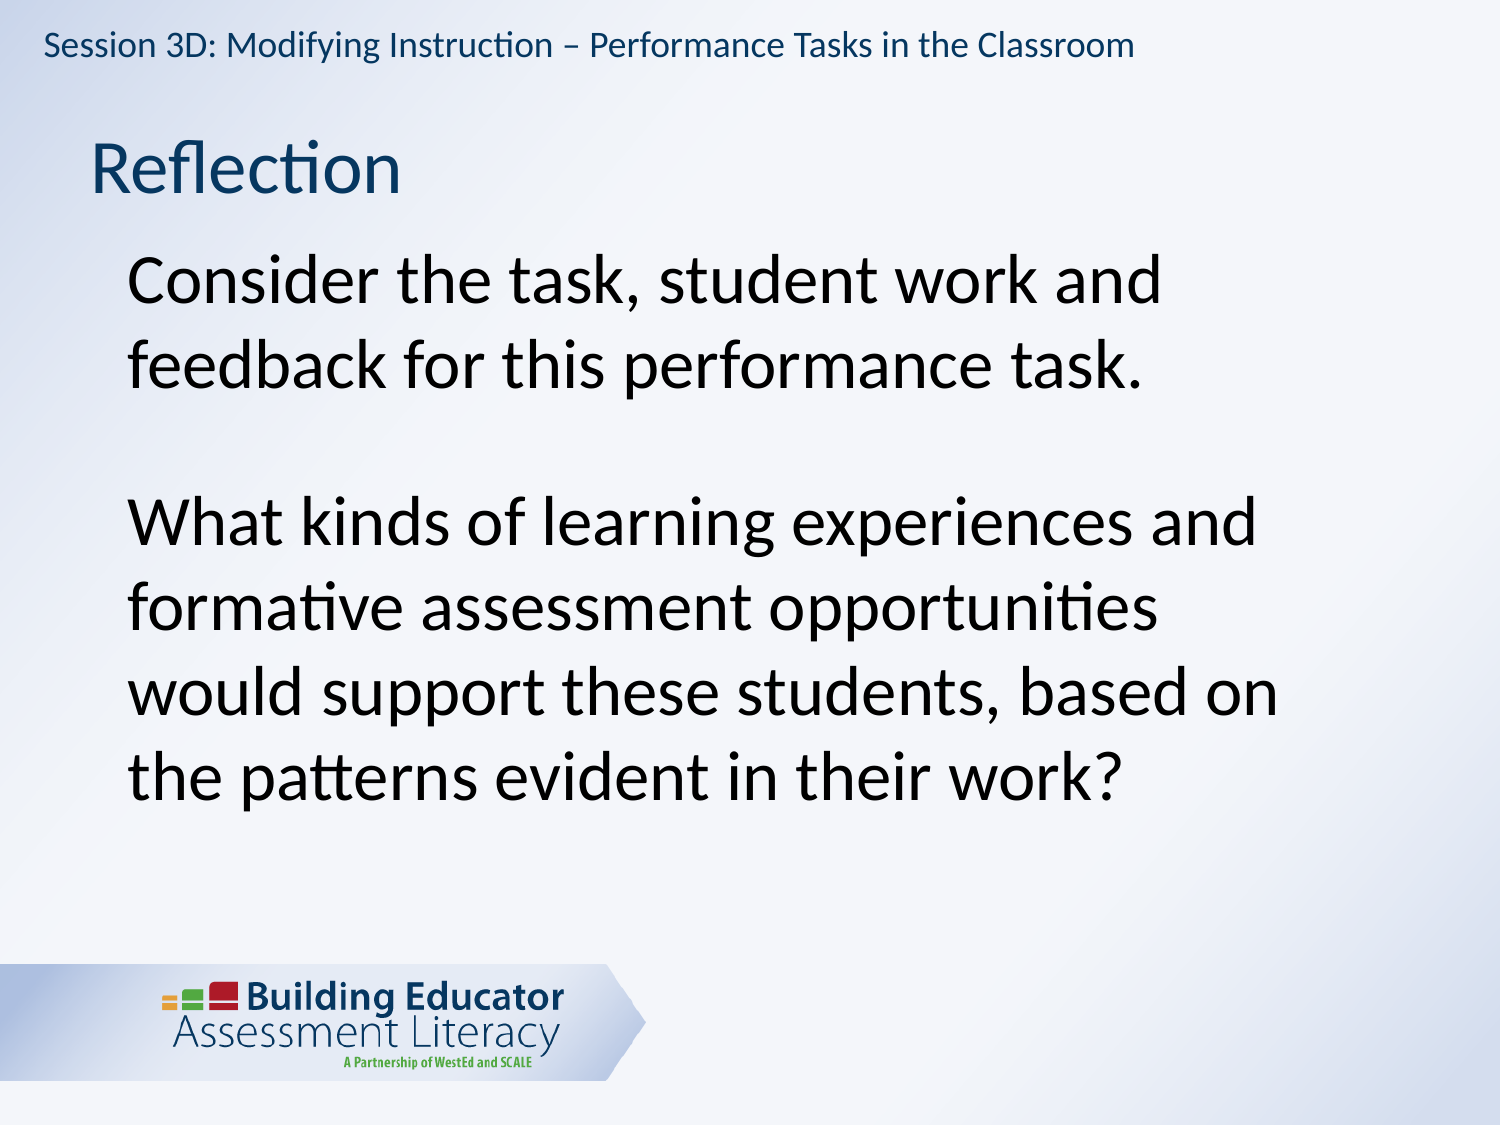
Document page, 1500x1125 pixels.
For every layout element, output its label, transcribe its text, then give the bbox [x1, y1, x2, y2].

text_box Session 3D: Modifying Instruction – Performance Tasks in the Classroom [28, 12, 1161, 73]
picture [0, 0, 1500, 1125]
list Consider the task, student work and feedback for this performance task. What kinds of learning experiences and formative assessment opportunities would support these students, based on the patterns evident in their work? [112, 224, 1325, 938]
title Reflection [75, 87, 1425, 238]
